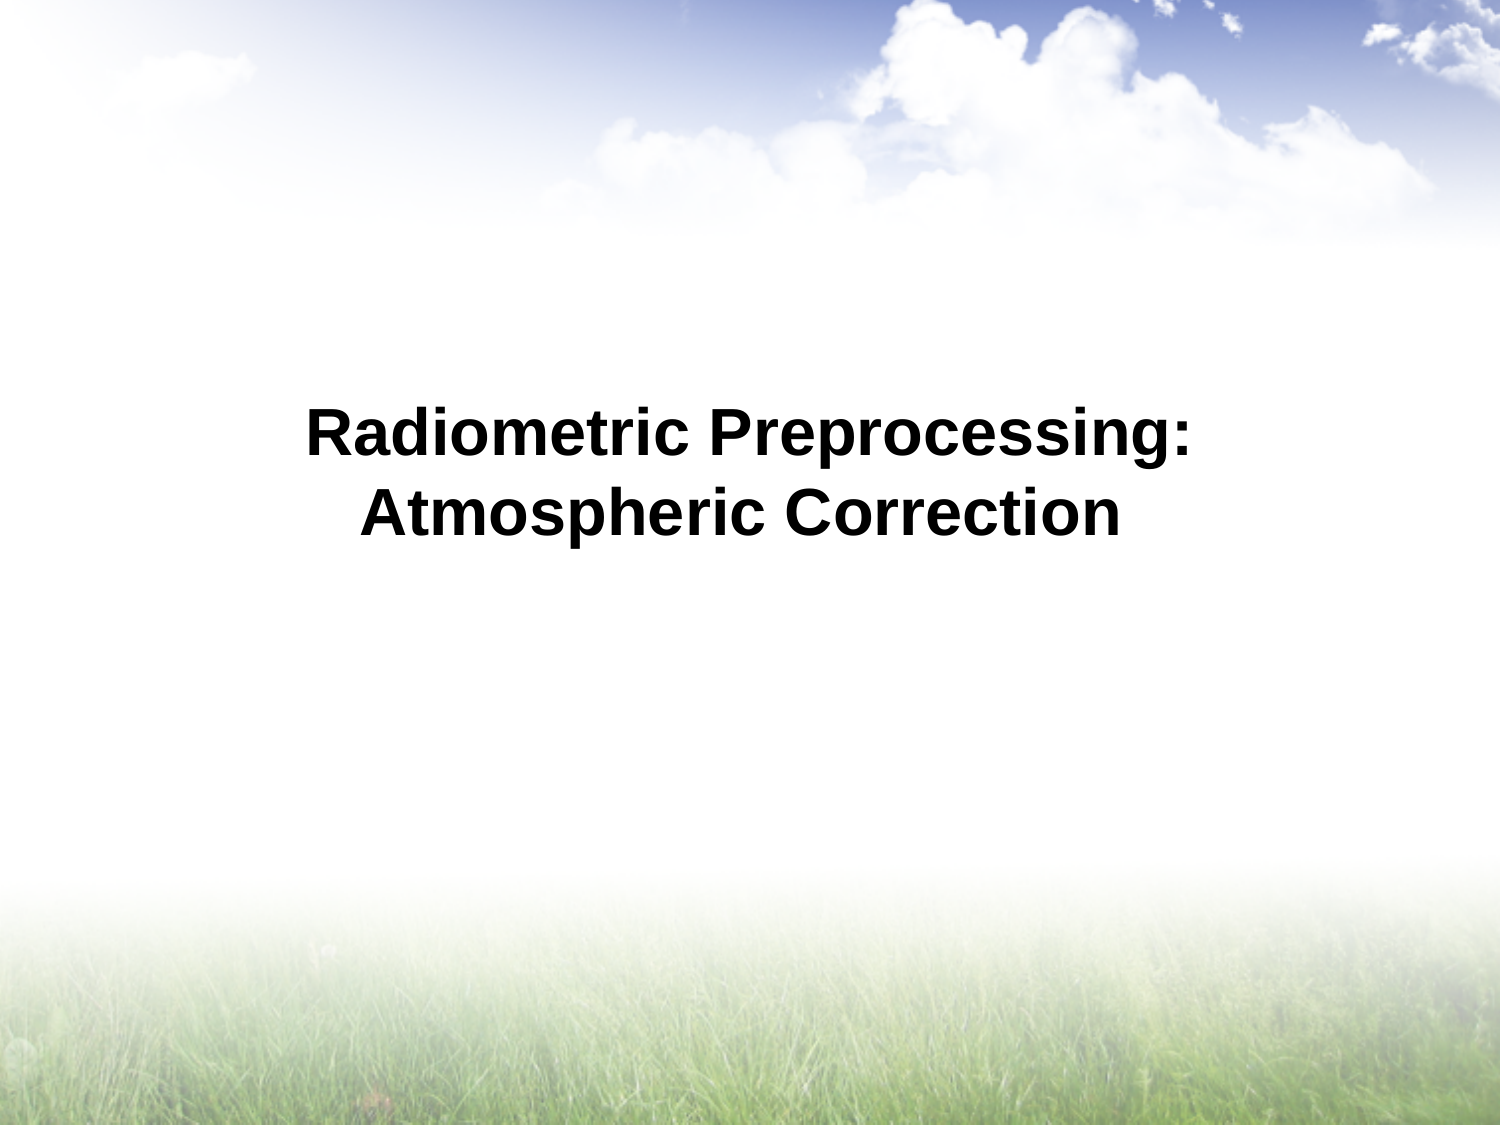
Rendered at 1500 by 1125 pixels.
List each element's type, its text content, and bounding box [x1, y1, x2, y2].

picture [0, 0, 1500, 1125]
title Radiometric Preprocessing: Atmospheric Correction [112, 375, 1388, 563]
